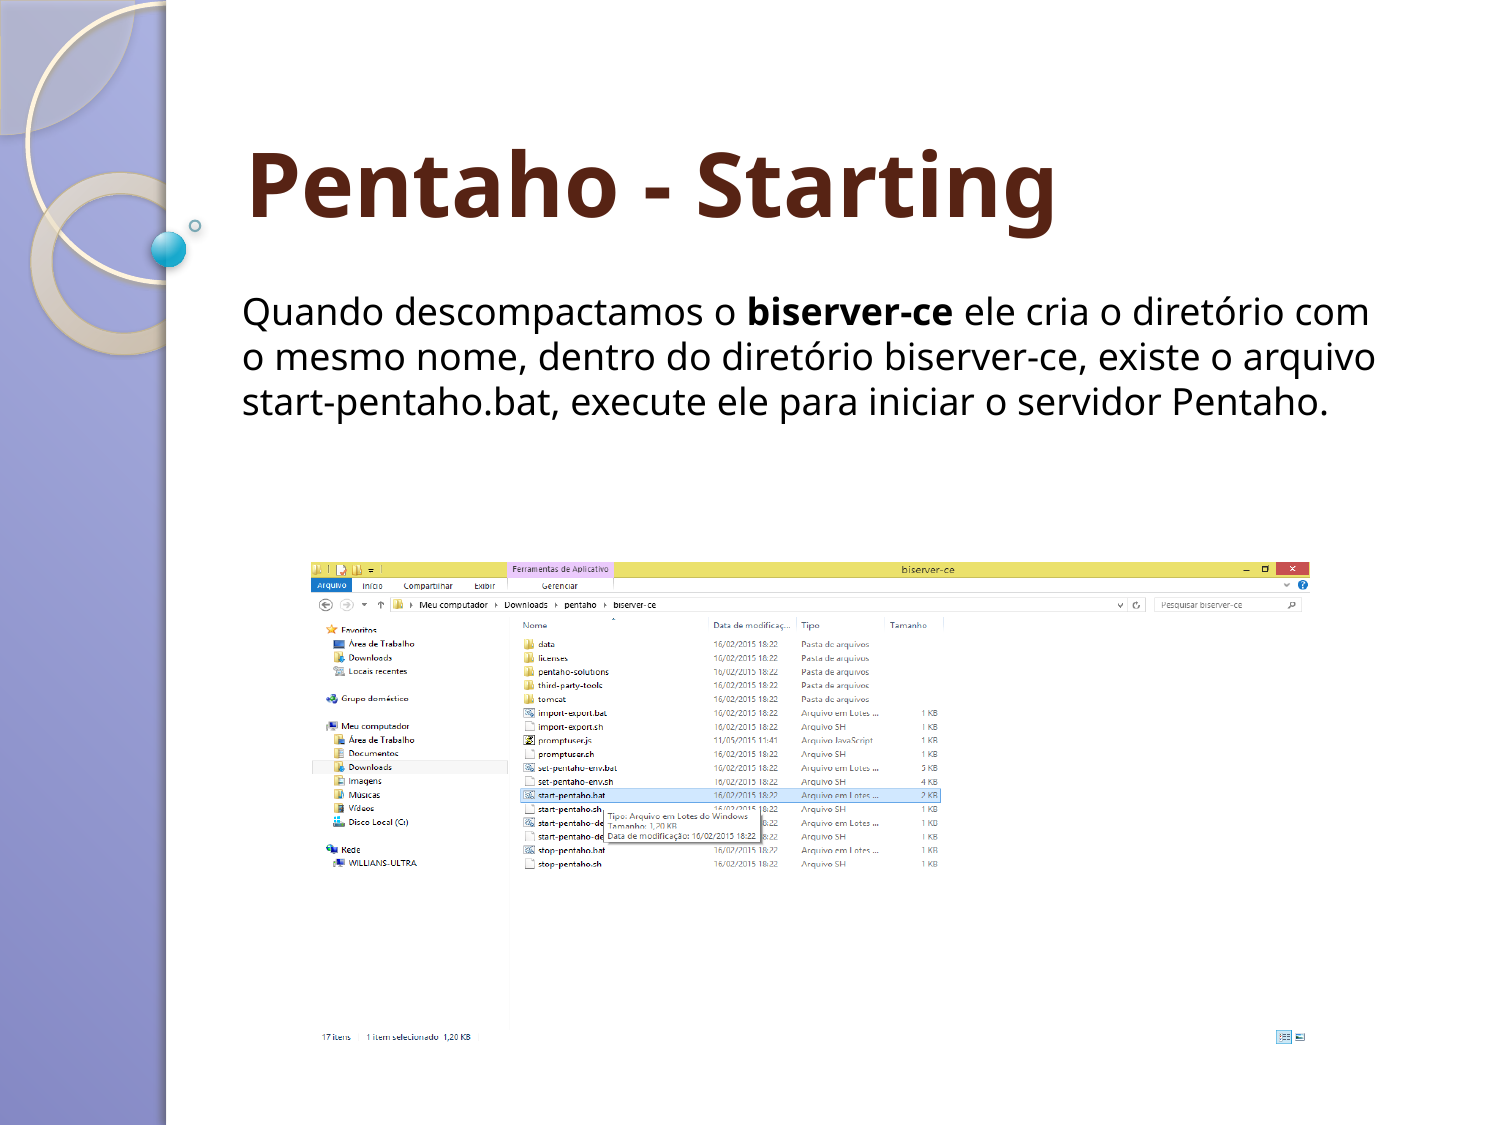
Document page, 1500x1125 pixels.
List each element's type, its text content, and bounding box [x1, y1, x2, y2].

text_box Quando descompactamos o biserver-ce ele cria o diretório com o mesmo nome, dentro do diretório biserver-ce, existe o arquivo start-pentaho.bat, execute ele para iniciar o servidor Pentaho. [227, 281, 1397, 431]
title Pentaho - Starting [230, 1, 1446, 243]
picture [311, 562, 1313, 1045]
